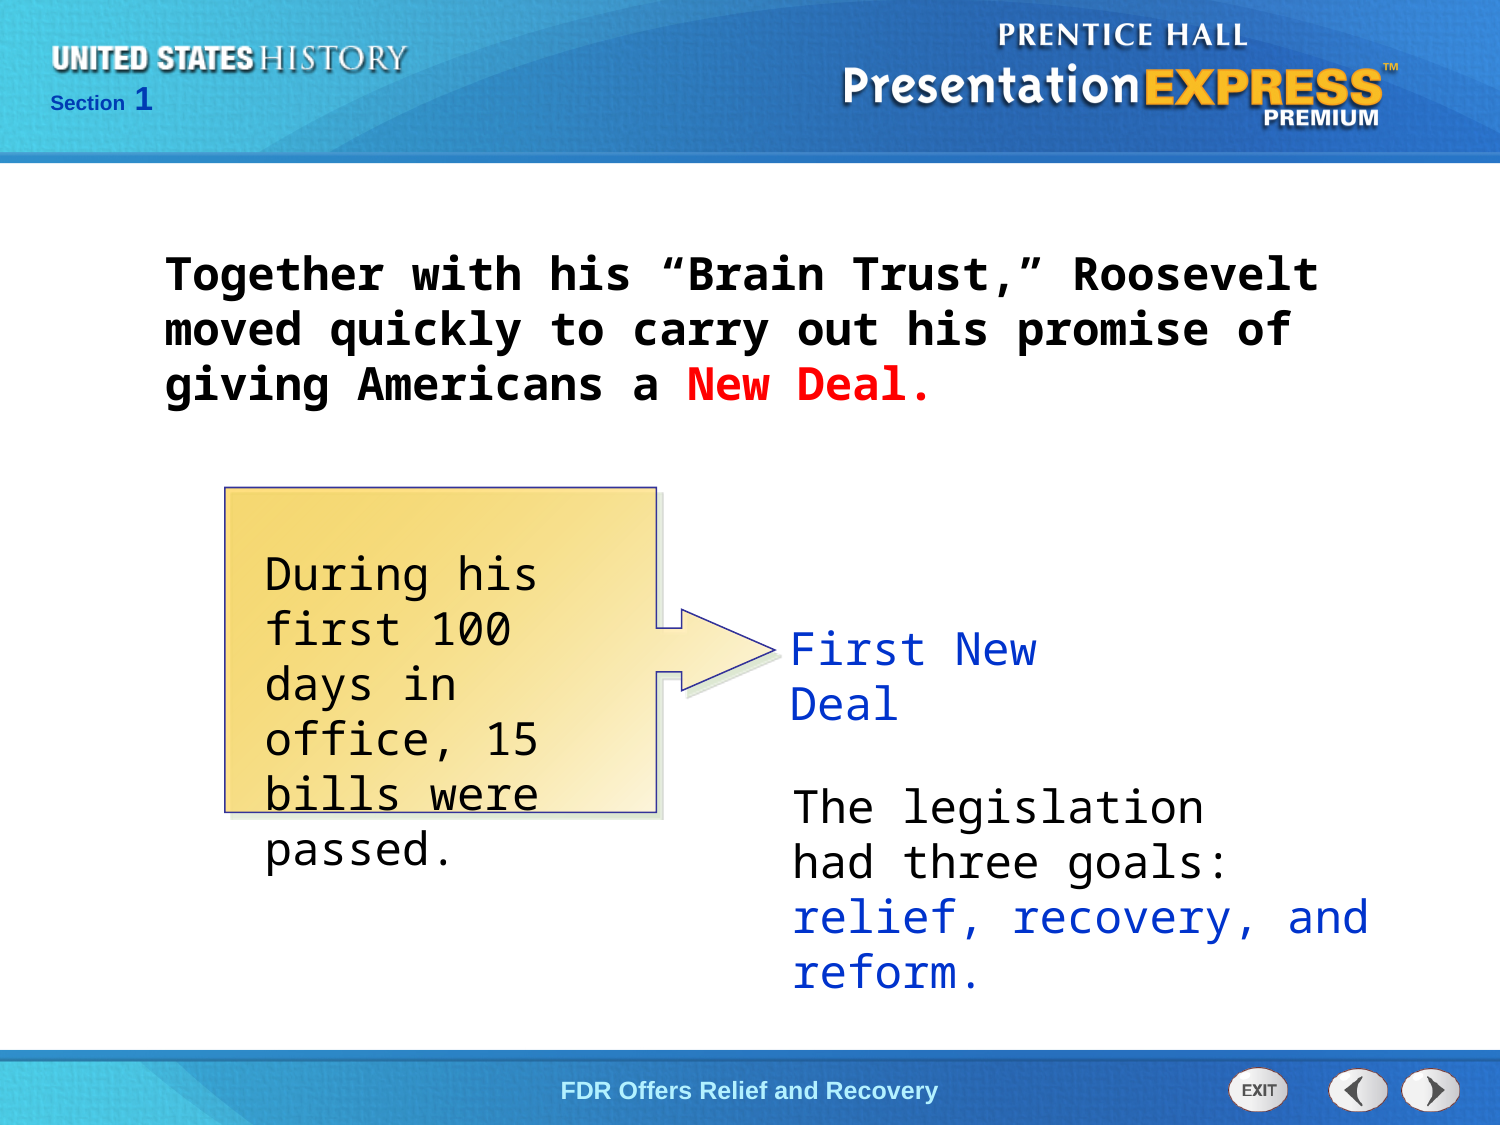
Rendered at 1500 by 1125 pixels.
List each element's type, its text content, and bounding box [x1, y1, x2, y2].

text_box First New Deal [774, 612, 1140, 738]
text_box [224, 487, 774, 813]
text_box During his first 100 days in office, 15 bills were passed. [249, 537, 625, 883]
text_box Together with his “Brain Trust,” Roosevelt moved quickly to carry out his promise of giving Americans a New Deal. [149, 237, 1350, 418]
picture [0, 0, 1500, 1125]
text_box The legislation had three goals: relief, recovery, and reform. [777, 770, 1500, 1005]
